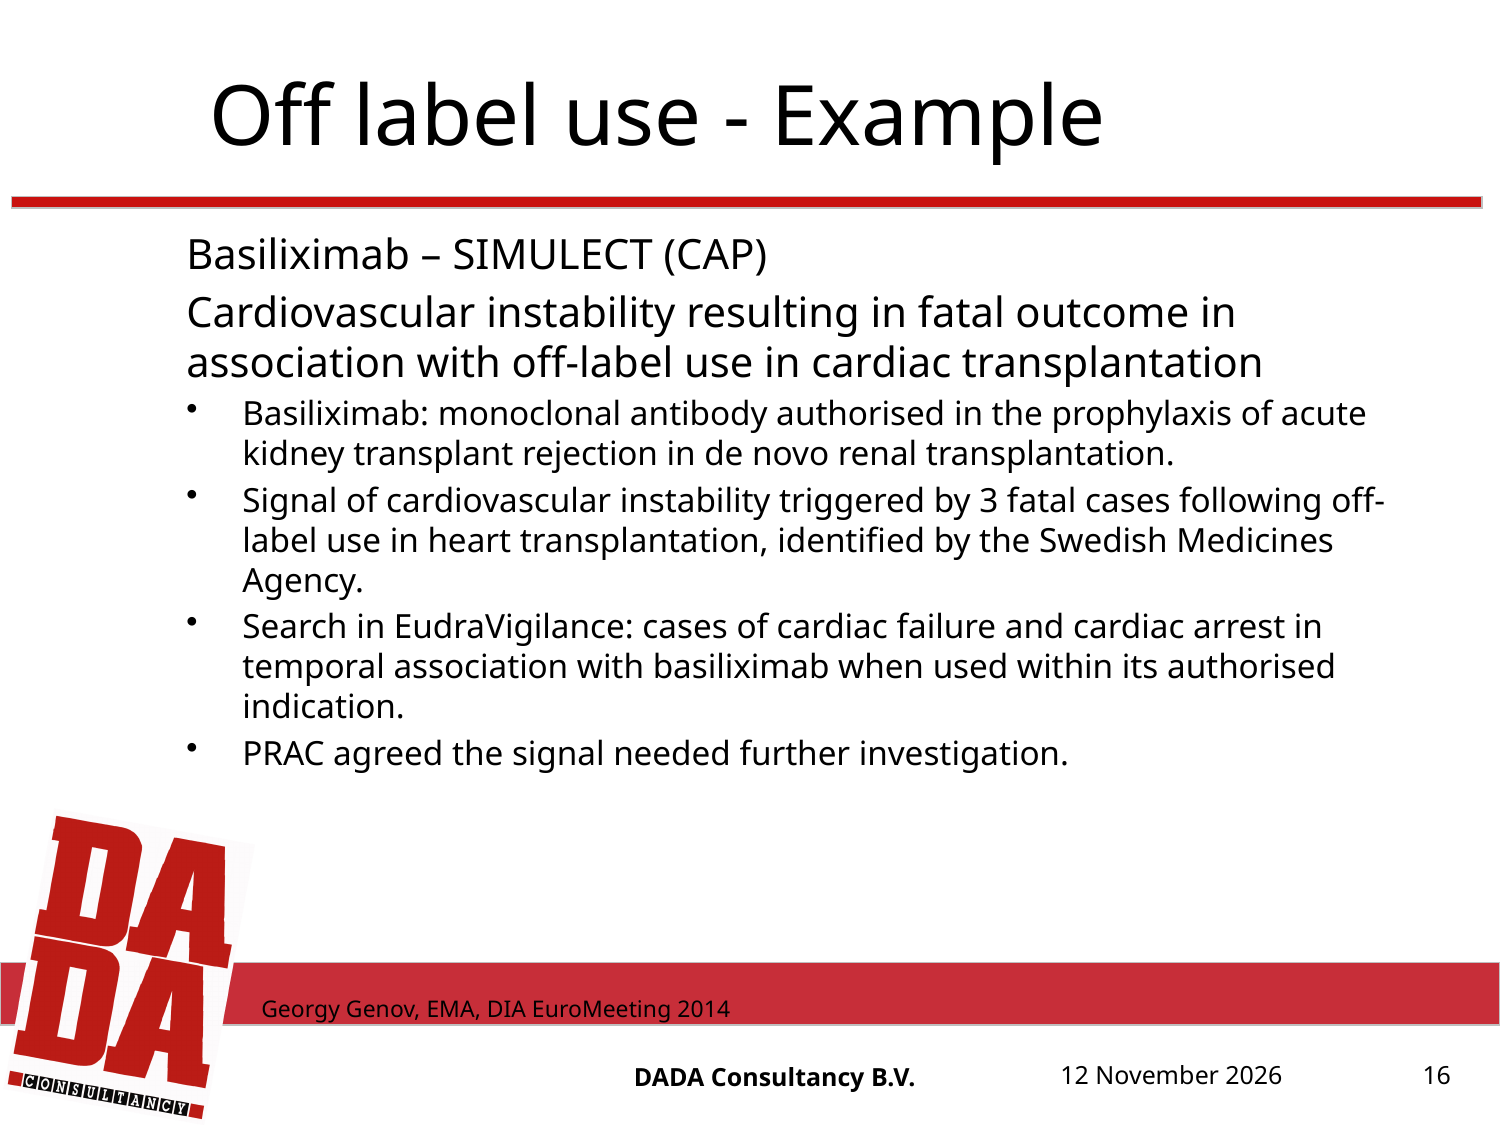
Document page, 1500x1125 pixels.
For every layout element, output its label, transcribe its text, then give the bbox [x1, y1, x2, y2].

list Basiliximab – SIMULECT (CAP) Cardiovascular instability resulting in fatal outcome in association with off-label use in cardiac transplantation Basiliximab: monoclonal antibody authorised in the prophylaxis of acute kidney transplant rejection in de novo renal transplantation. Signal of cardiovascular instability triggered by 3 fatal cases following off-label use in heart transplantation, identified by the Swedish Medicines Agency. Search in EudraVigilance: cases of cardiac failure and cardiac arrest in temporal association with basiliximab when used within its authorised indication. PRAC agreed the signal needed further investigation. Georgy Genov, EMA, DIA EuroMeeting 2014 [171, 219, 1424, 917]
text_box 17 August, 2015 [1045, 1046, 1396, 1107]
picture [4, 809, 241, 1125]
text_box [112, 42, 1388, 208]
footer DADA Consultancy B.V. [537, 1046, 1013, 1107]
text_box Off label use - Example [194, 54, 1341, 170]
